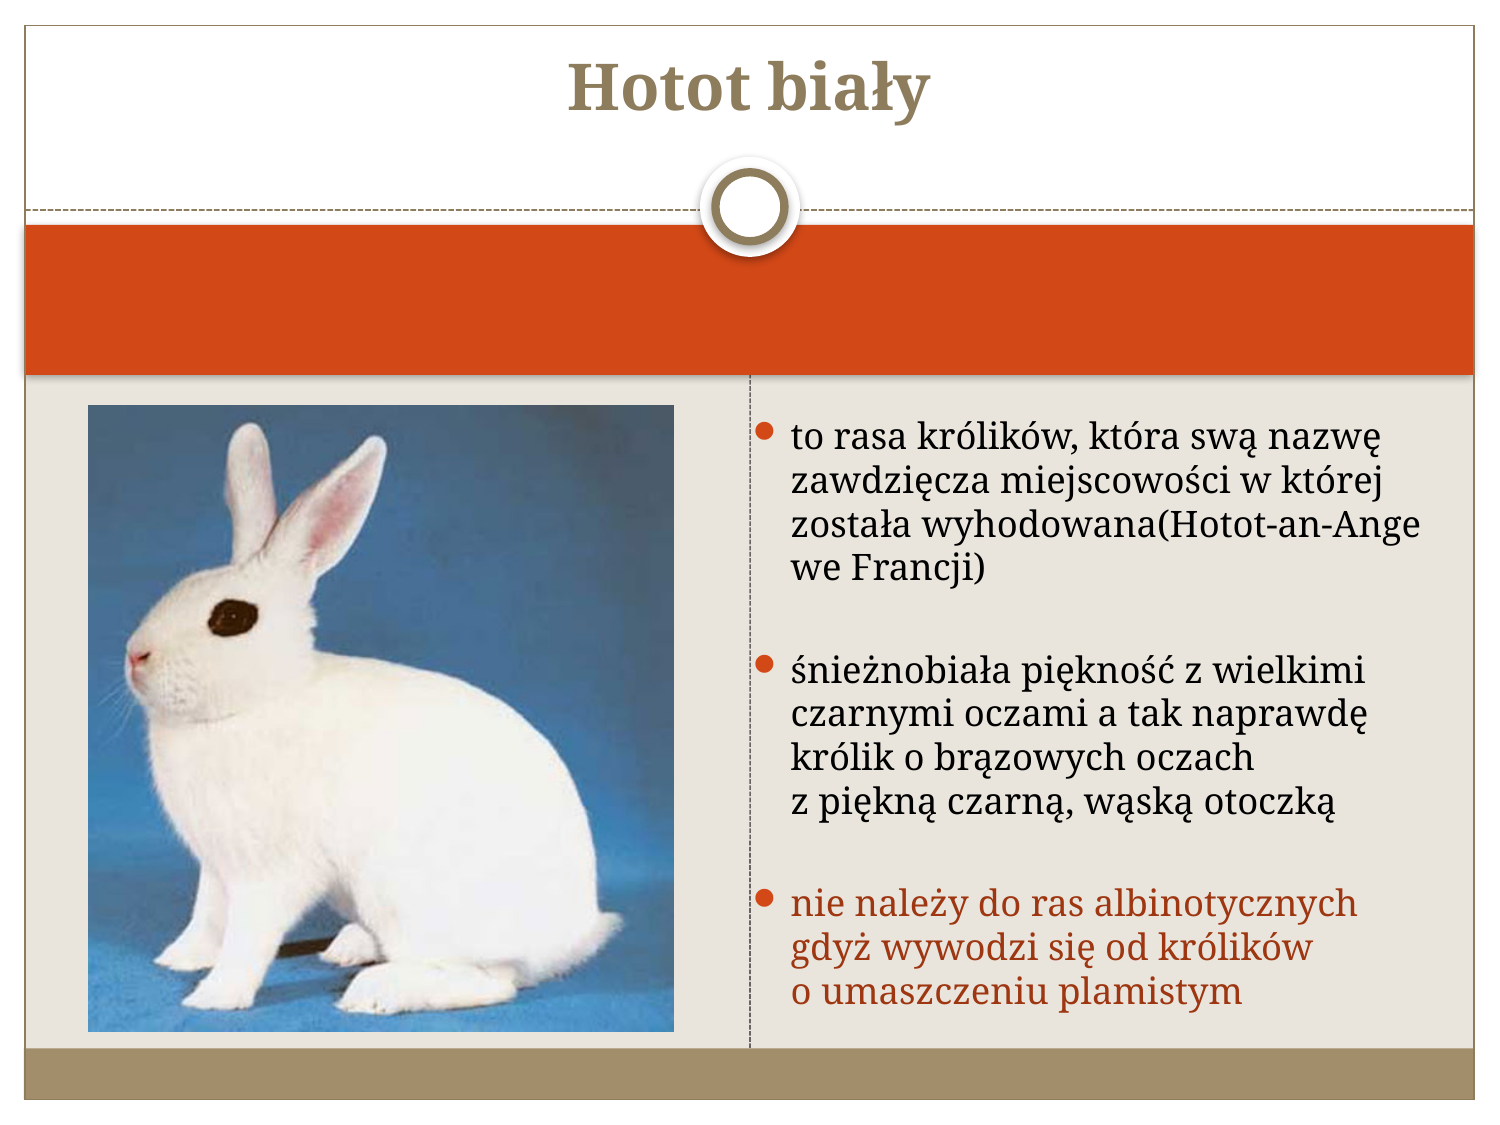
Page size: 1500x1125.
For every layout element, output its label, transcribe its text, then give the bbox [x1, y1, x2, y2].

list to rasa królików, która swą nazwę zawdzięcza miejscowości w której została wyhodowana(Hotot-an-Ange we Francji) śnieżnobiała piękność z wielkimi czarnymi oczami a tak naprawdę królik o brązowych oczach z piękną czarną, wąską otoczką nie należy do ras albinotycznych gdyż wywodzi się od królików o umaszczeniu plamistym [738, 405, 1450, 1059]
title Hotot biały [49, 37, 1450, 209]
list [87, 405, 675, 1032]
